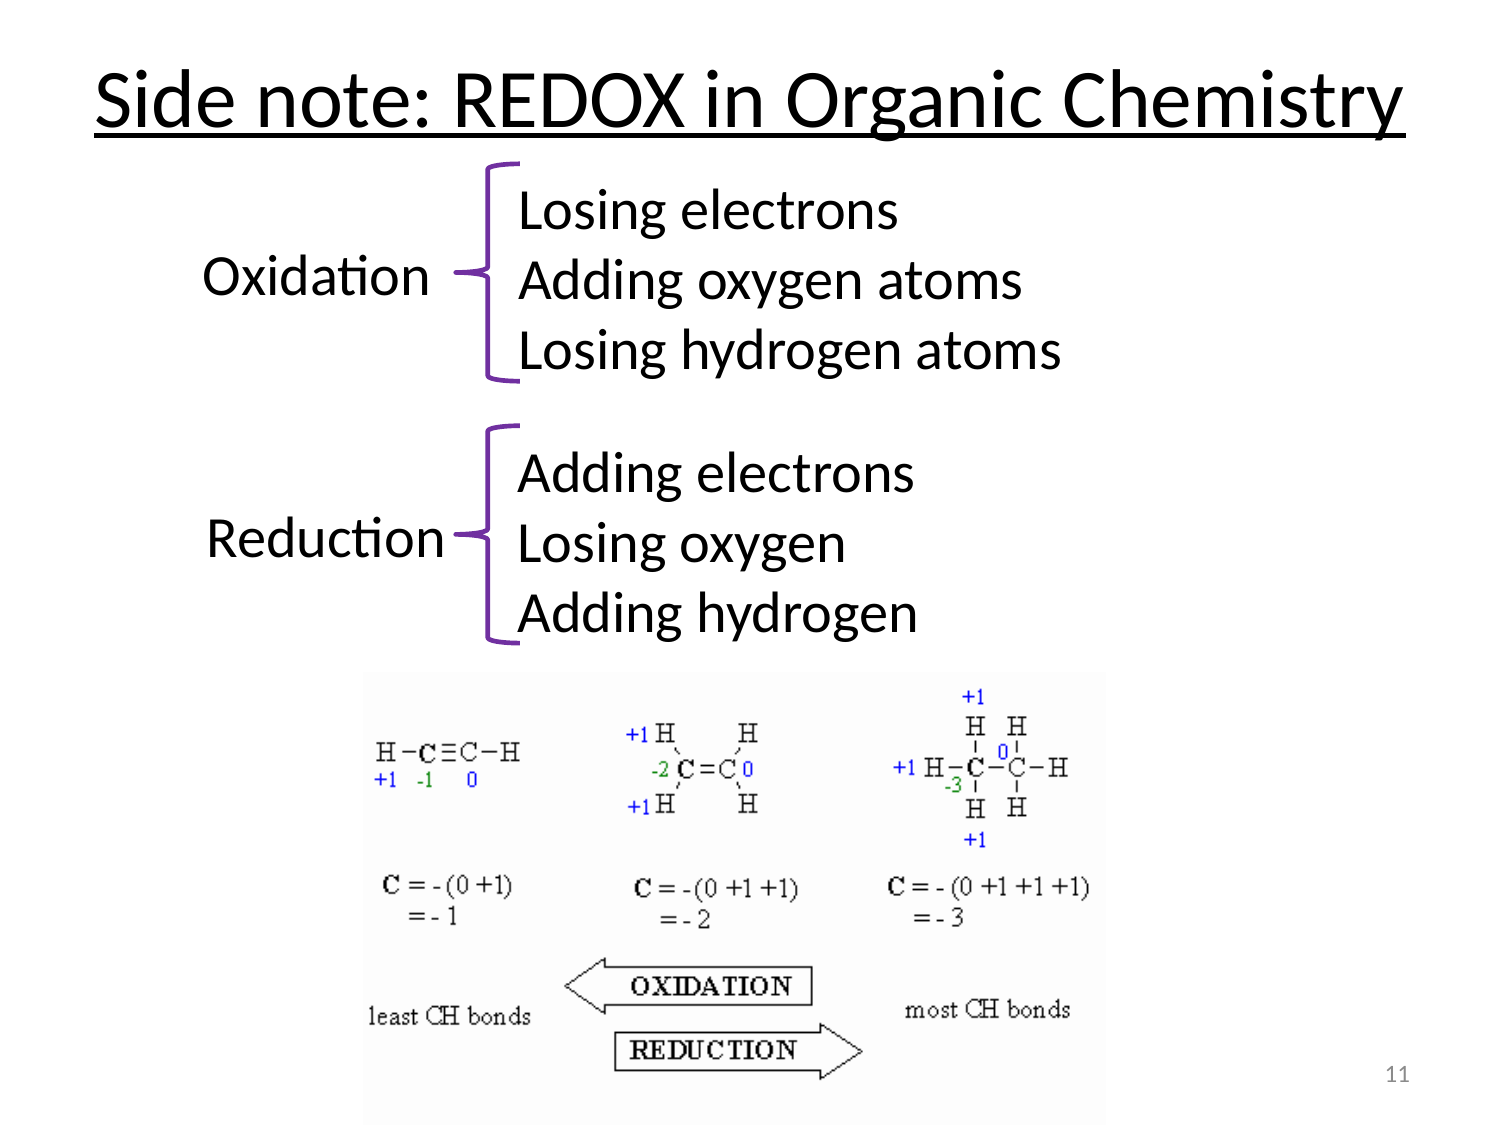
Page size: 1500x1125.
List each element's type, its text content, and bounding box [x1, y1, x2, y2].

text_box [454, 163, 520, 382]
text_box Losing electrons Adding oxygen atoms Losing hydrogen atoms [503, 163, 1078, 389]
slide_number 11 [1110, 1042, 1425, 1103]
text_box Reduction [191, 491, 461, 577]
picture [362, 672, 1106, 1125]
text_box [454, 424, 520, 644]
text_box Oxidation [188, 229, 447, 315]
text_box Side note: REDOX in Organic Chemistry [0, 0, 1500, 188]
text_box Adding electrons Losing oxygen Adding hydrogen [502, 426, 934, 652]
